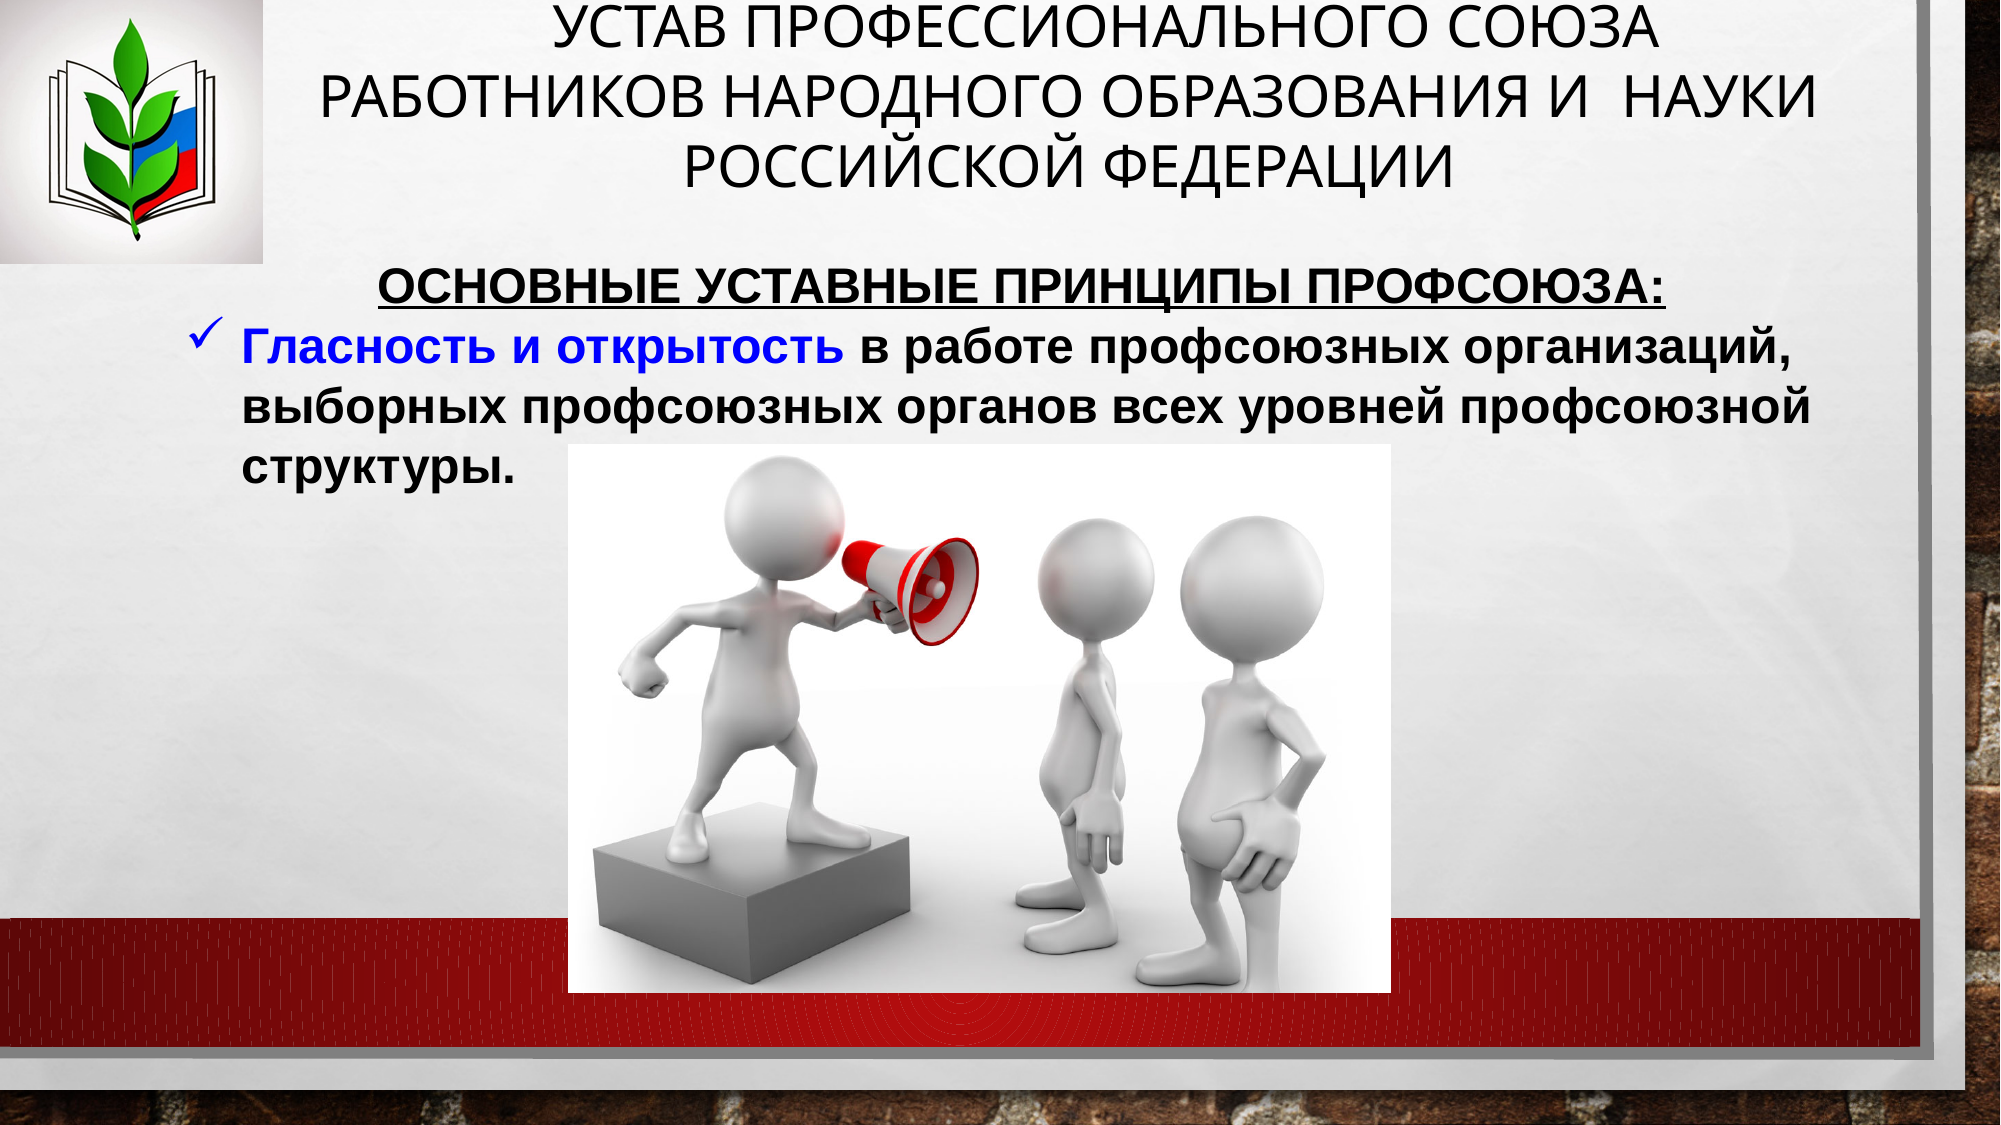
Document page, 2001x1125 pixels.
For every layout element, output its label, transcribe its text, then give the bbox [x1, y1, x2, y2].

picture [0, 0, 263, 264]
text_box УСТАВ ПРОФЕССИОНАЛЬНОГО СОЮЗА РАБОТНИКОВ НАРОДНОГО ОБРАЗОВАНИЯ И НАУКИ РОССИЙСКОЙ ФЕДЕРАЦИИ [274, 0, 1865, 207]
picture [567, 444, 1391, 994]
picture [0, 0, 2000, 1125]
text_box ОСНОВНЫЕ УСТАВНЫЕ ПРИНЦИПЫ ПРОФСОЮЗА: Гласность и открытость в работе профсоюзных организаций, выборных профсоюзных органов всех уровней профсоюзной структуры. [170, 245, 1874, 561]
